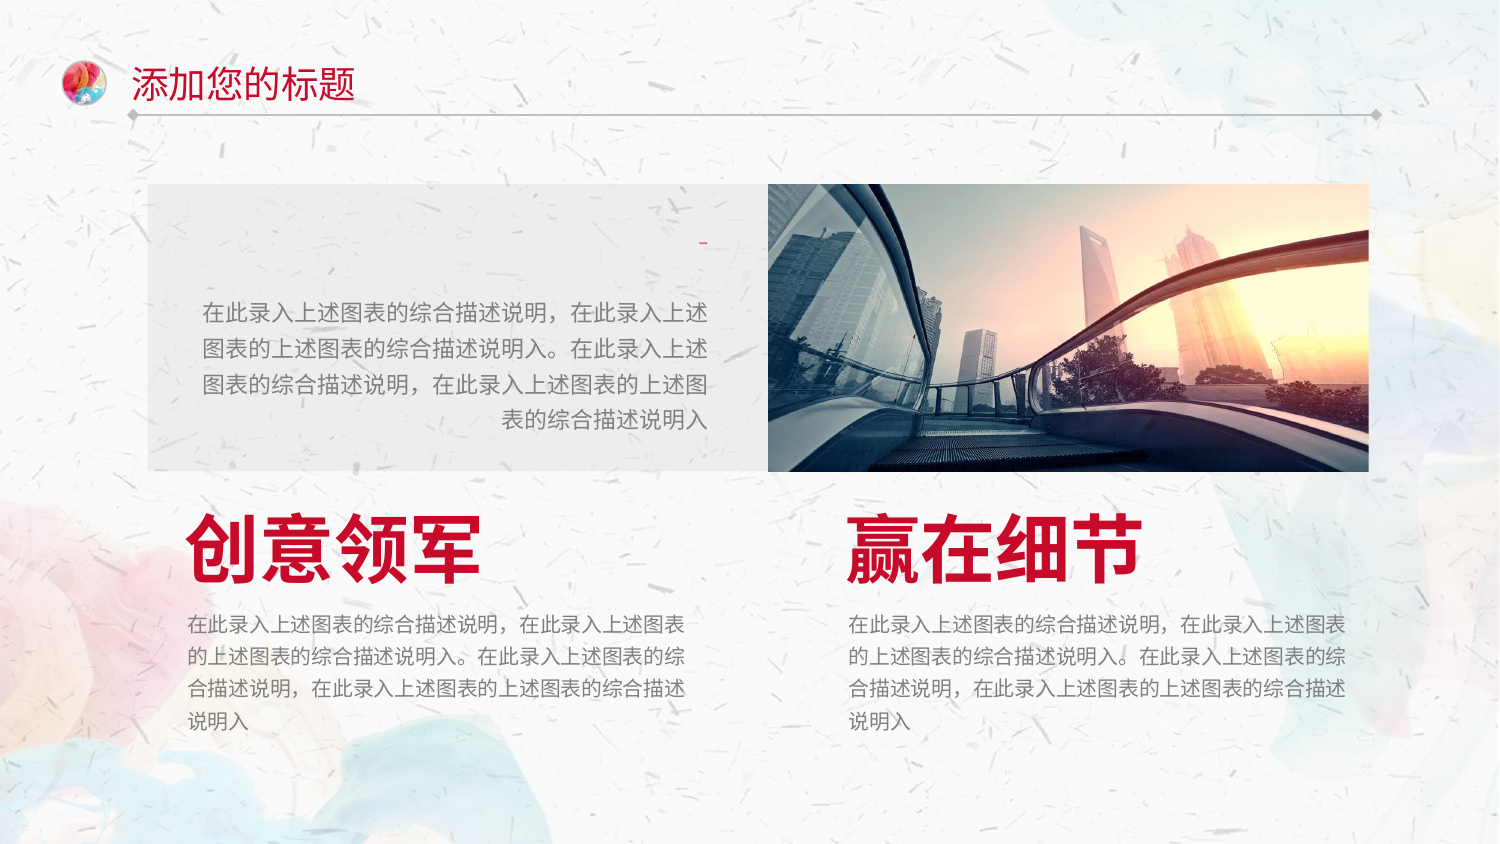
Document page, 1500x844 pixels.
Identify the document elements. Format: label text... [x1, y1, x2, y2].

text_box 添加标题 [471, 241, 719, 247]
picture [0, 0, 1500, 844]
text_box 在此录入上述图表的综合描述说明，在此录入上述图表的上述图表的综合描述说明入。在此录入上述图表的综合描述说明，在此录入上述图表的上述图表的综合描述说明入 [183, 285, 720, 439]
text_box 创意领军 [184, 502, 539, 593]
text_box 在此录入上述图表的综合描述说明，在此录入上述图表的上述图表的综合描述说明入。在此录入上述图表的综合描述说明，在此录入上述图表的上述图表的综合描述说明入 [837, 598, 1374, 740]
text_box 添加您的标题 [131, 61, 430, 124]
text_box [147, 184, 768, 472]
text_box 赢在细节 [845, 502, 1201, 593]
text_box 在此录入上述图表的综合描述说明，在此录入上述图表的上述图表的综合描述说明入。在此录入上述图表的综合描述说明，在此录入上述图表的上述图表的综合描述说明入 [175, 598, 713, 740]
text_box [768, 184, 1369, 472]
